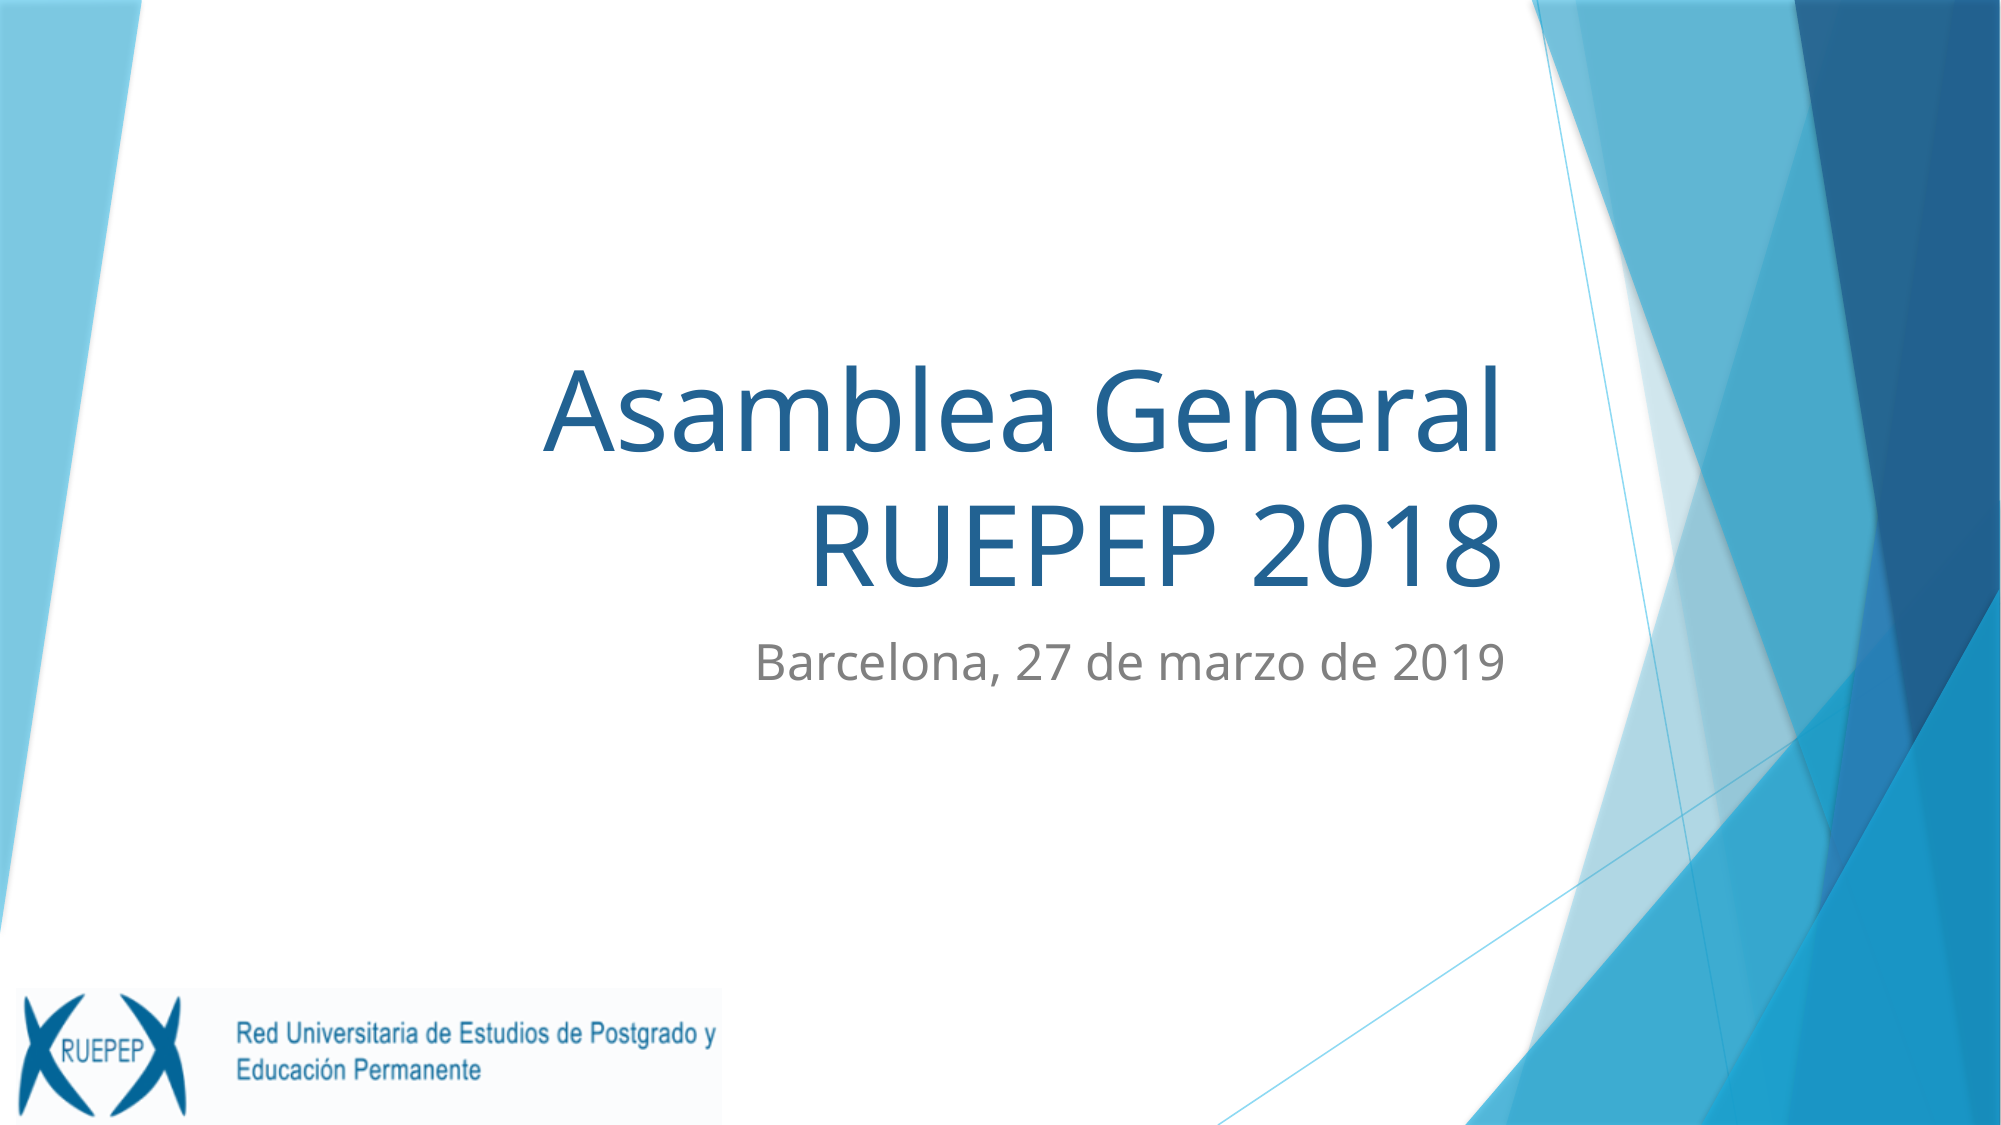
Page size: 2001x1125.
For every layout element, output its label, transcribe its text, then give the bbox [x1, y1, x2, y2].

title Asamblea General RUEPEP 2018 [247, 346, 1522, 617]
picture [16, 987, 723, 1125]
subtitle Barcelona, 27 de marzo de 2019 [247, 622, 1522, 803]
